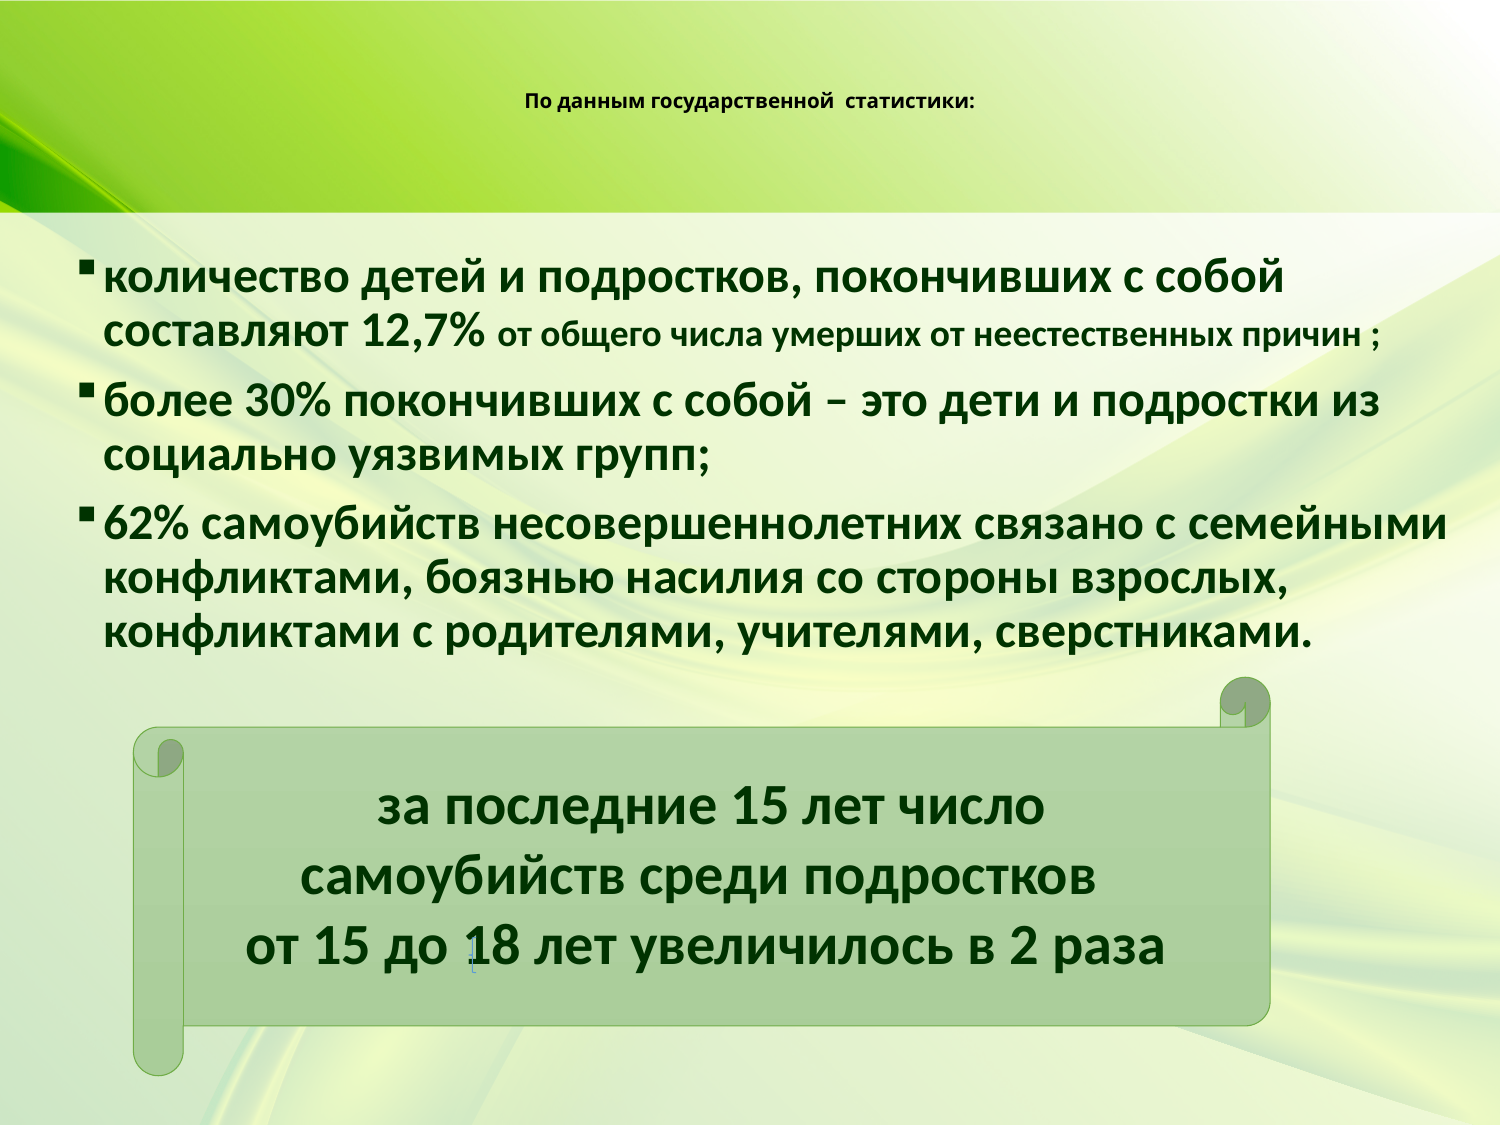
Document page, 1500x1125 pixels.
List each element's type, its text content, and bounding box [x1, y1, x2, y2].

title По данным государственной статистики: [103, 59, 1397, 146]
text_box [468, 936, 477, 974]
list количество детей и подростков, покончивших с собой составляют 12,7% от общего числа умерших от неестественных причин ; более 30% покончивших с собой – это дети и подростки из социально уязвимых групп; 62% самоубийств несовершеннолетних связано с семейными конфликтами, боязнью насилия со стороны взрослых, конфликтами с родителями, учителями, сверстниками. [60, 241, 1477, 786]
text_box за последние 15 лет число самоубийств среди подростков от 15 до 18 лет увеличилось в 2 раза [207, 758, 1204, 984]
text_box [132, 786, 1271, 1077]
picture [0, 0, 1500, 212]
